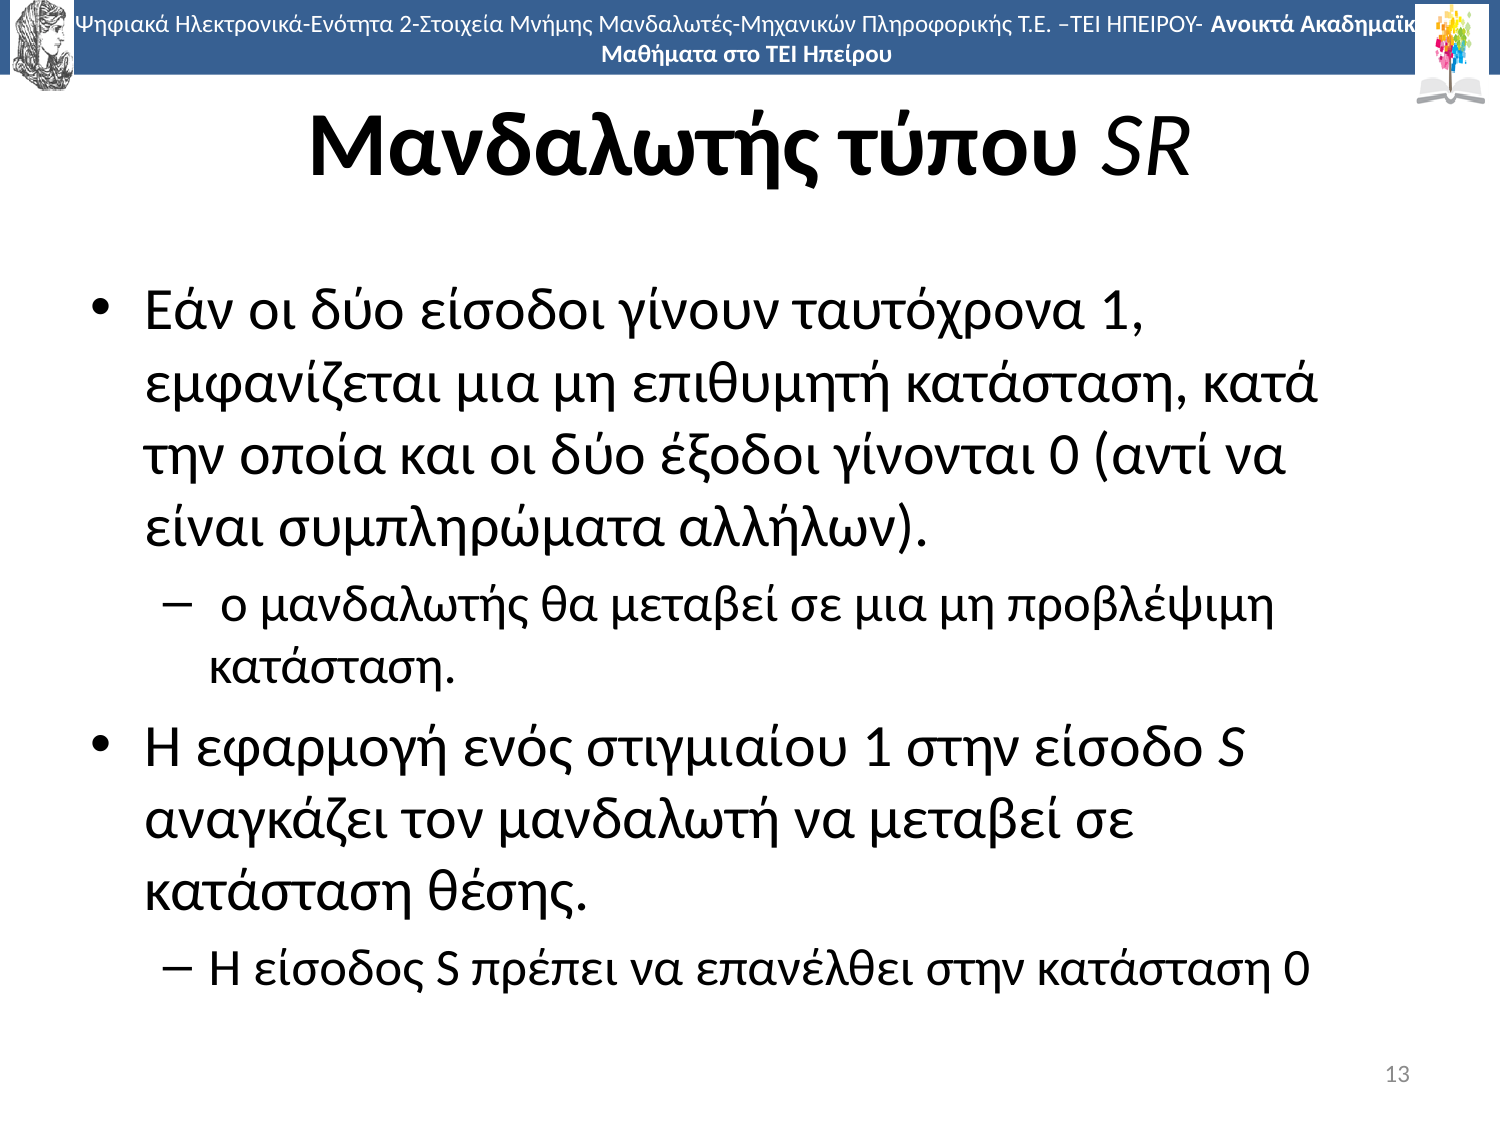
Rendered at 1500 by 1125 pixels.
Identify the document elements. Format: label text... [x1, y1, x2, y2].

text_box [0, 0, 1500, 107]
list Εάν οι δύο είσοδοι γίνουν ταυτόχρονα 1, εμφανίζεται μια μη επιθυμητή κατάσταση, κατά την οποία και οι δύο έξοδοι γίνονται 0 (αντί να είναι συμπλη­ρώματα αλλήλων). ο μανδαλωτής θα μεταβεί σε μια μη προβλέψιμη κατάσταση. Η εφαρμογή ενός στιγμιαίου 1 στην εί­σοδο S αναγκάζει τον μανδαλωτή να μεταβεί σε κατάσταση θέσης. H είσοδος S πρέπει να επανέλθει στην κατάσταση 0 [75, 262, 1425, 1005]
slide_number 13 [1074, 1042, 1425, 1103]
title Μανδαλωτής τύπου SR [75, 116, 1425, 233]
